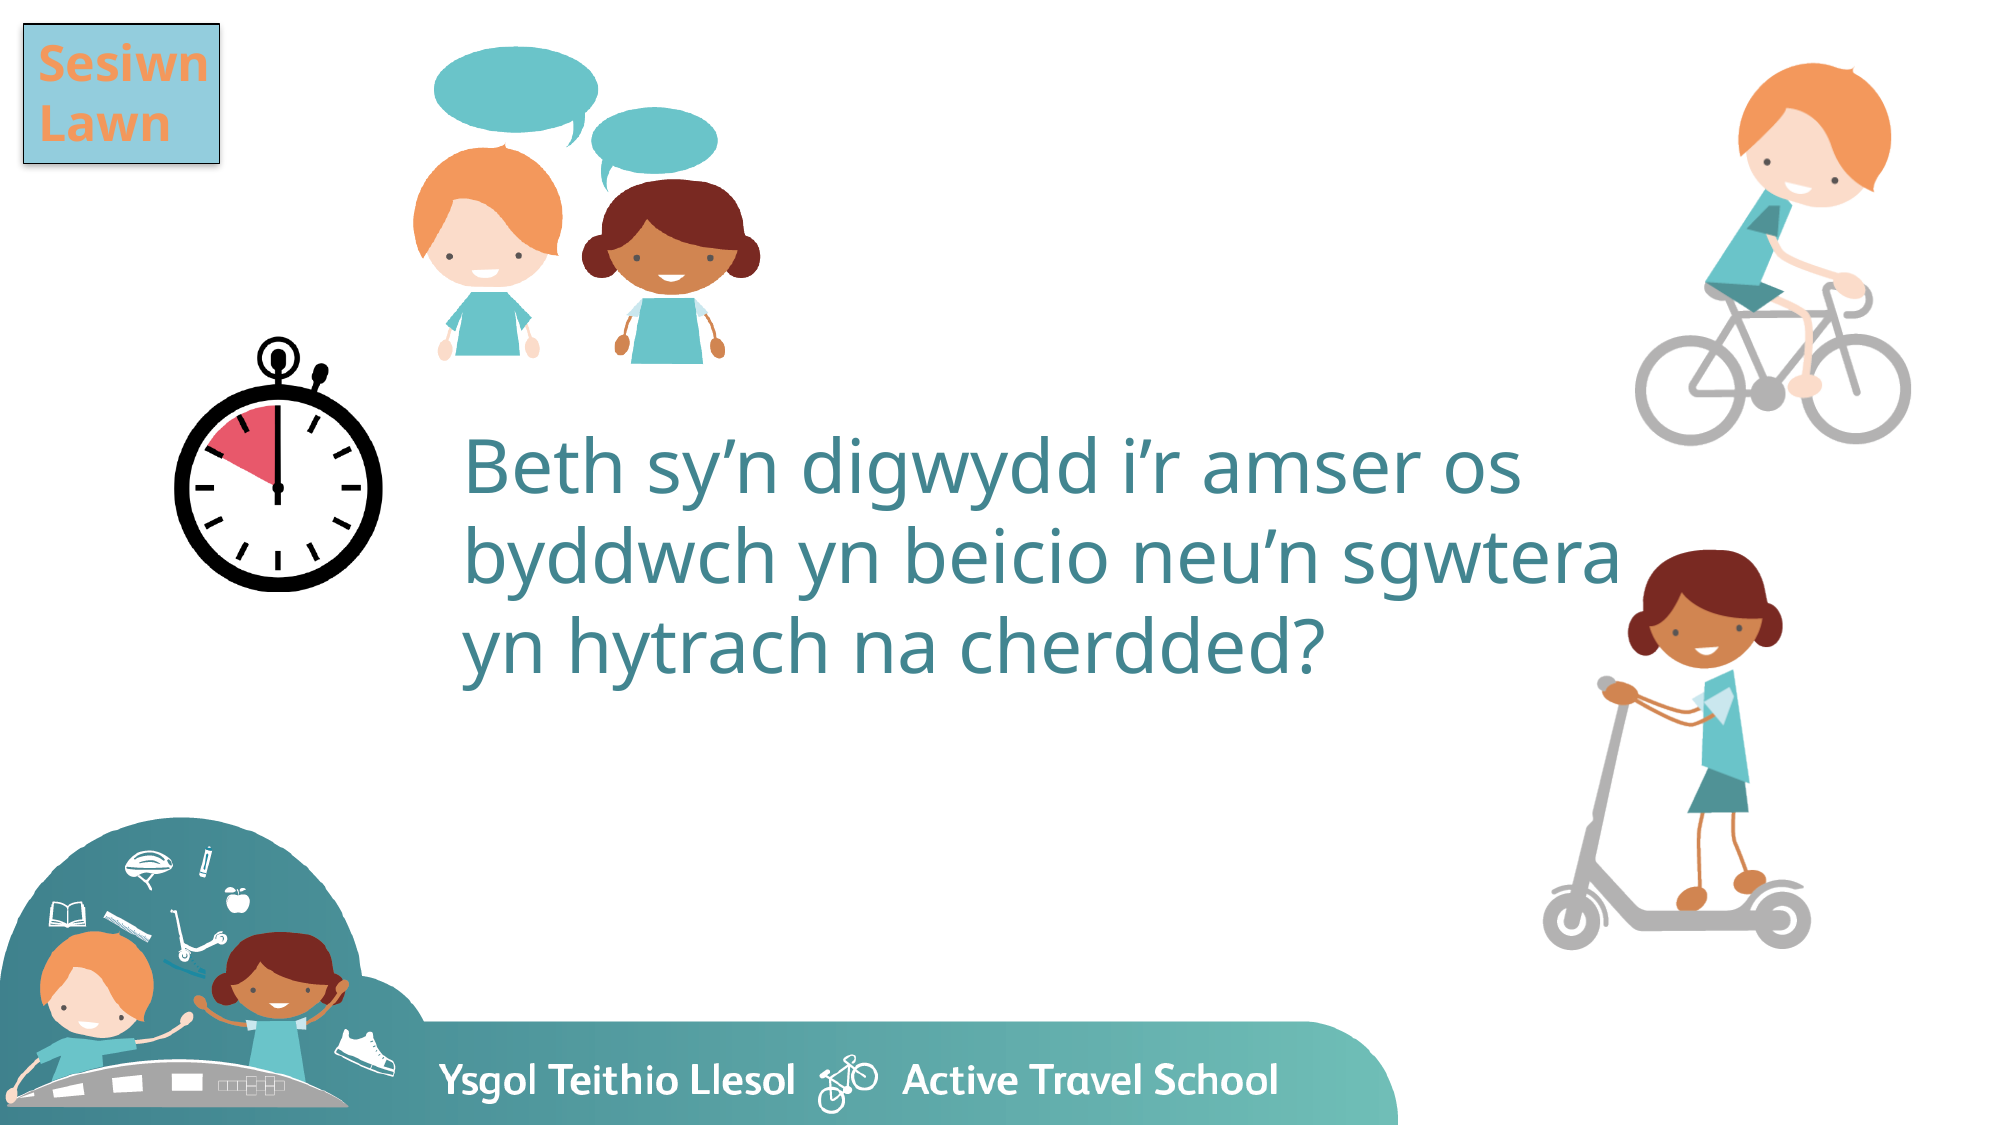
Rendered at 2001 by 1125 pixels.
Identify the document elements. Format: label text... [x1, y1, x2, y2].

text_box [23, 23, 241, 164]
picture [0, 0, 1887, 1125]
picture [1614, 52, 1926, 456]
text_box Beth sy’n digwydd i’r amser os byddwch yn beicio neu’n sgwtera yn hytrach na cherdded? [447, 411, 1701, 696]
